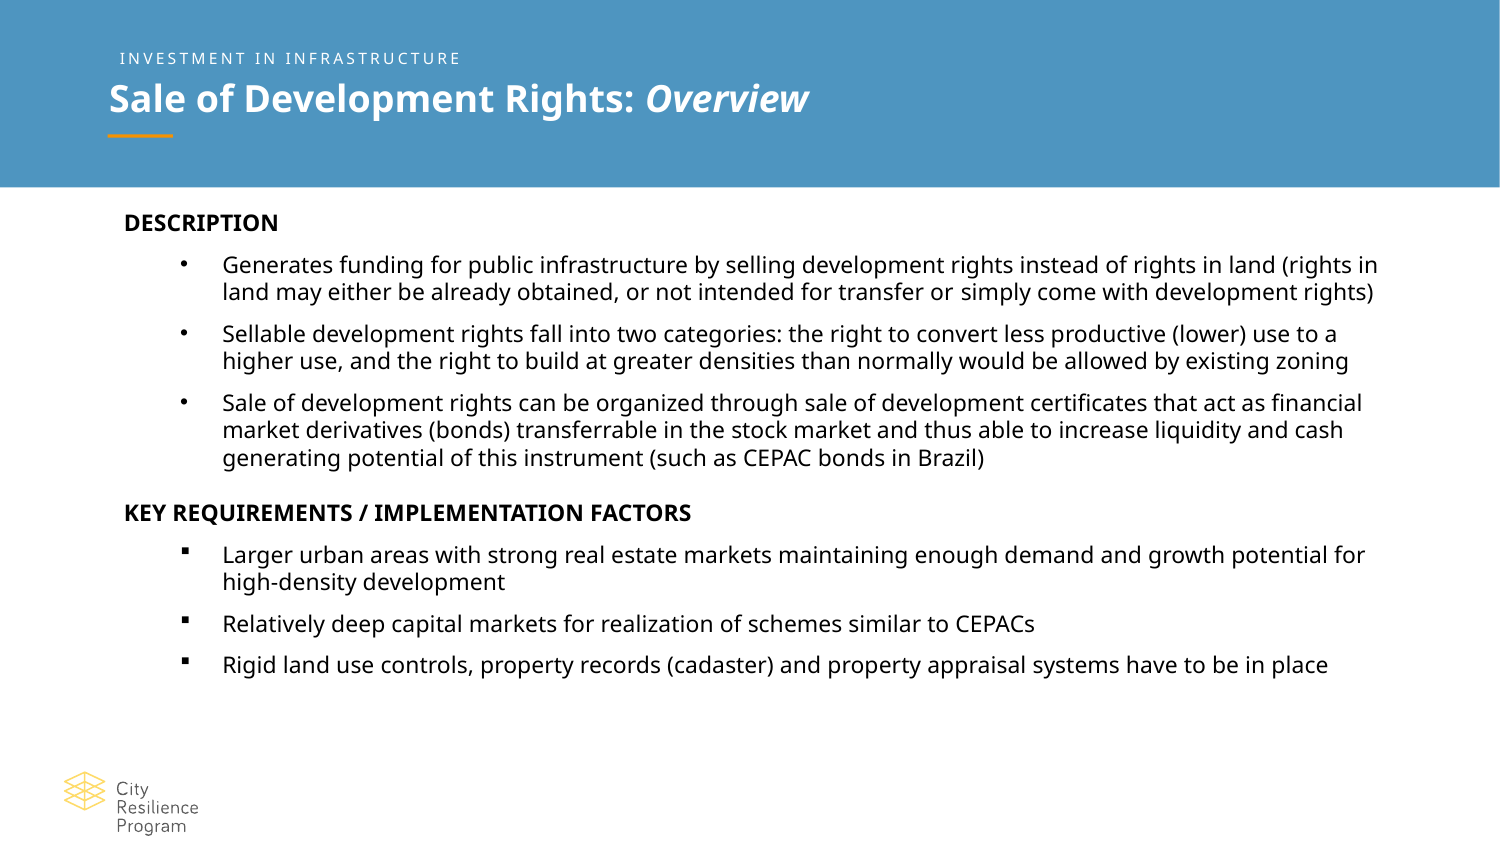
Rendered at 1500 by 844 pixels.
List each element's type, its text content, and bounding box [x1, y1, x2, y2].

text_box Sale of Development Rights: Overview [109, 74, 809, 120]
text_box [0, 0, 1500, 188]
text_box [107, 133, 174, 139]
text_box INVESTMENT IN INFRASTRUCTURE [119, 48, 460, 68]
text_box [38, 746, 174, 811]
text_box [63, 771, 199, 836]
text_box DESCRIPTION Generates funding for public infrastructure by selling development rights instead of rights in land (rights in land may either be already obtained, or not intended for transfer or simply come with development rights) Sellable development rights fall into two categories: the right to convert less productive (lower) use to a higher use, and the right to build at greater densities than normally would be allowed by existing zoning Sale of development rights can be organized through sale of development certificates that act as financial market derivatives (bonds) transferrable in the stock market and thus able to increase liquidity and cash generating potential of this instrument (such as CEPAC bonds in Brazil) KEY REQUIREMENTS / IMPLEMENTATION FACTORS Larger urban areas with strong real estate markets maintaining enough demand and growth potential for high-density development Relatively deep capital markets for realization of schemes similar to CEPACs Rigid land use controls, property records (cadaster) and property appraisal systems have to be in place [109, 201, 1426, 686]
